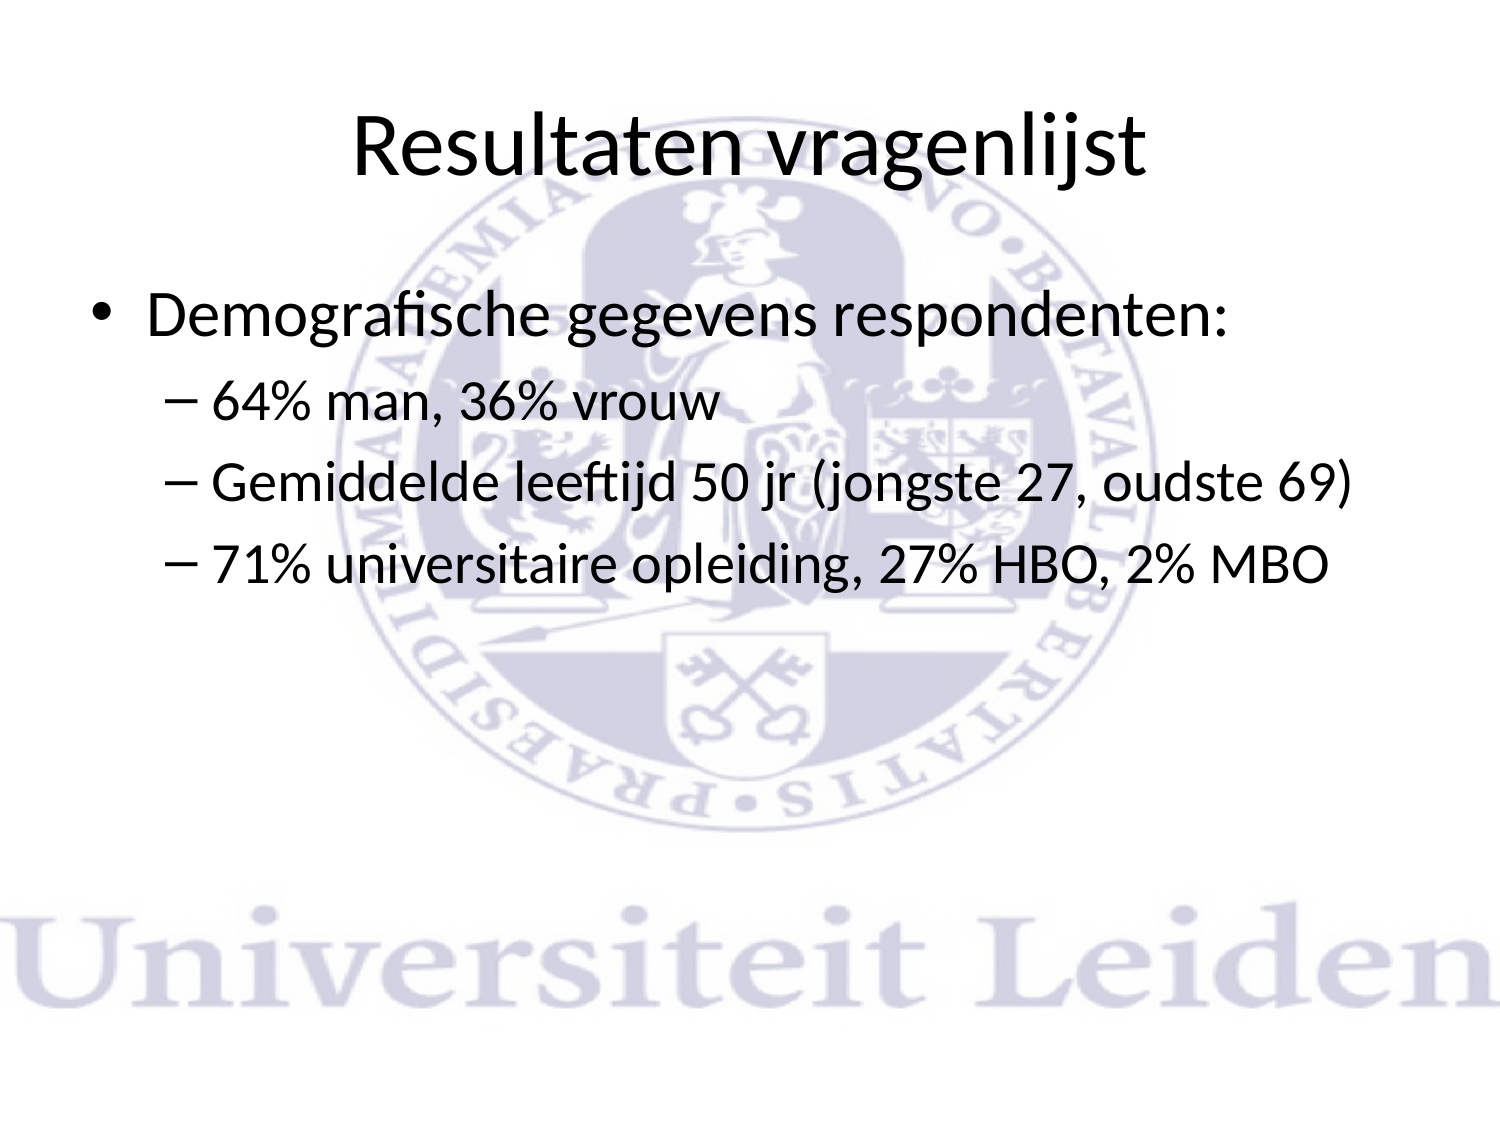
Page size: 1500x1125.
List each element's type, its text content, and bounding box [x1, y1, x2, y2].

title Resultaten vragenlijst [75, 45, 1425, 233]
list Demografische gegevens respondenten: 64% man, 36% vrouw Gemiddelde leeftijd 50 jr (jongste 27, oudste 69) 71% universitaire opleiding, 27% HBO, 2% MBO [75, 262, 1425, 1005]
